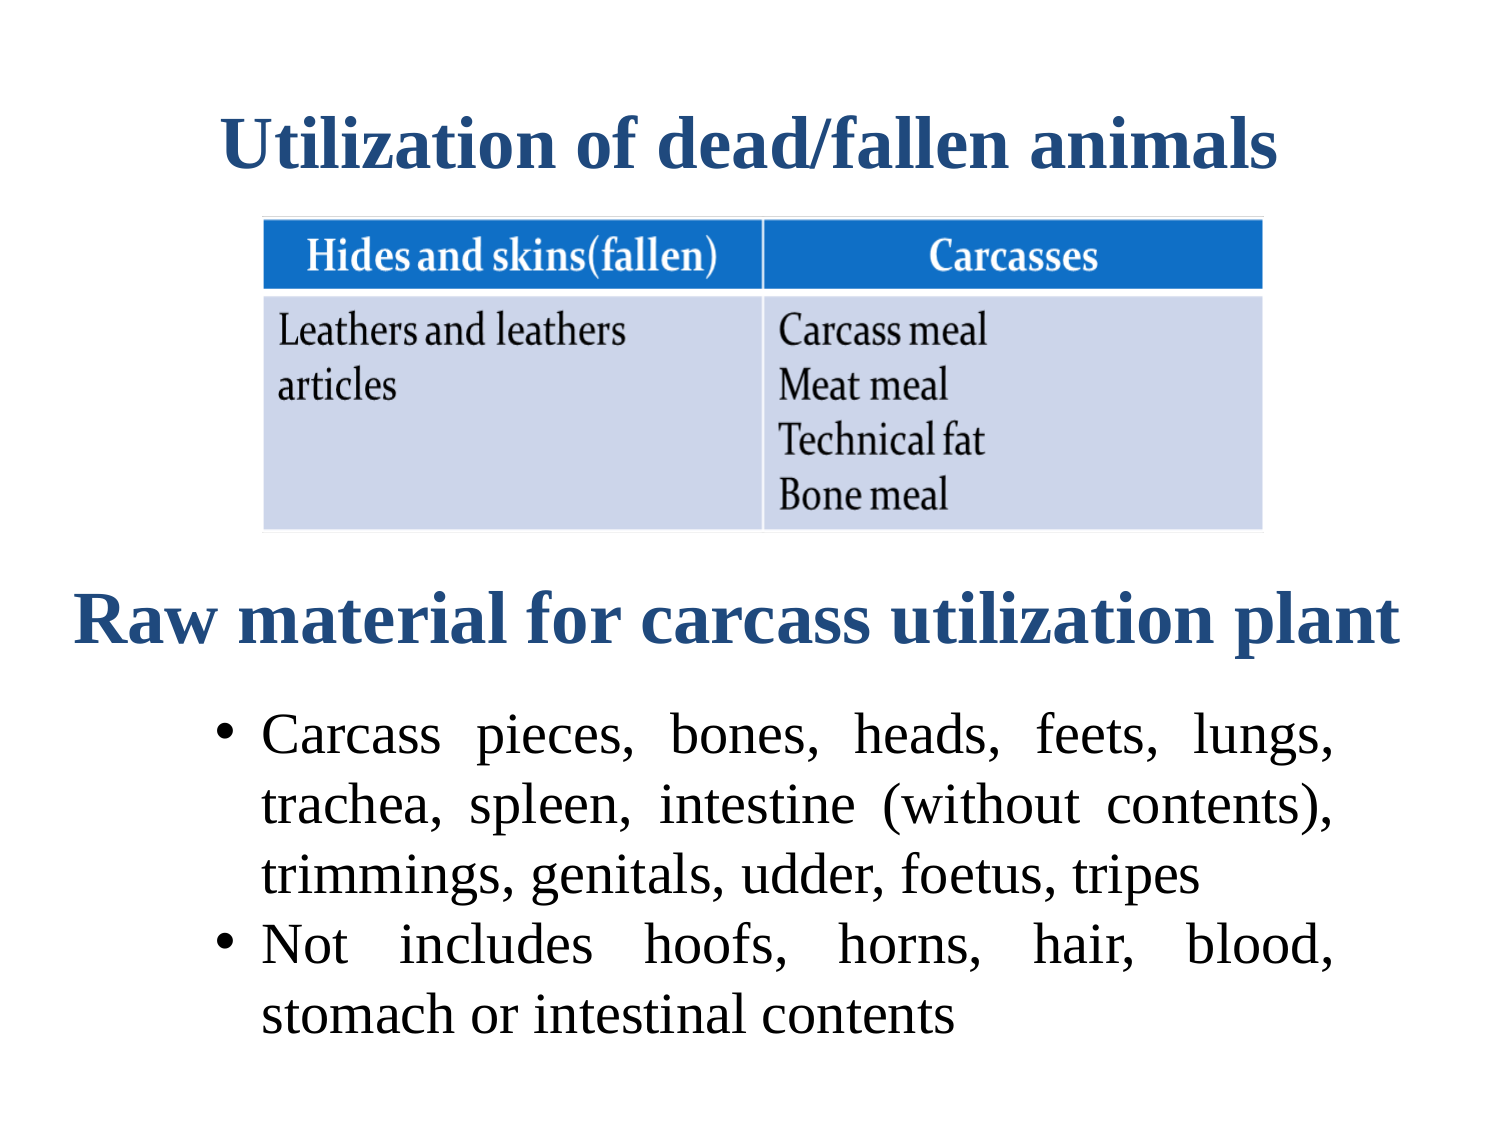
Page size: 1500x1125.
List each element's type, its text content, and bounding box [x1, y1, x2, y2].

text_box Carcass pieces, bones, heads, feets, lungs, trachea, spleen, intestine (without contents), trimmings, genitals, udder, foetus, tripes Not includes hoofs, horns, hair, blood, stomach or intestinal contents [200, 687, 1350, 1053]
title Utilization of dead/fallen animals [75, 45, 1425, 233]
text_box Raw material for carcass utilization plant [50, 474, 1425, 663]
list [262, 212, 1264, 551]
